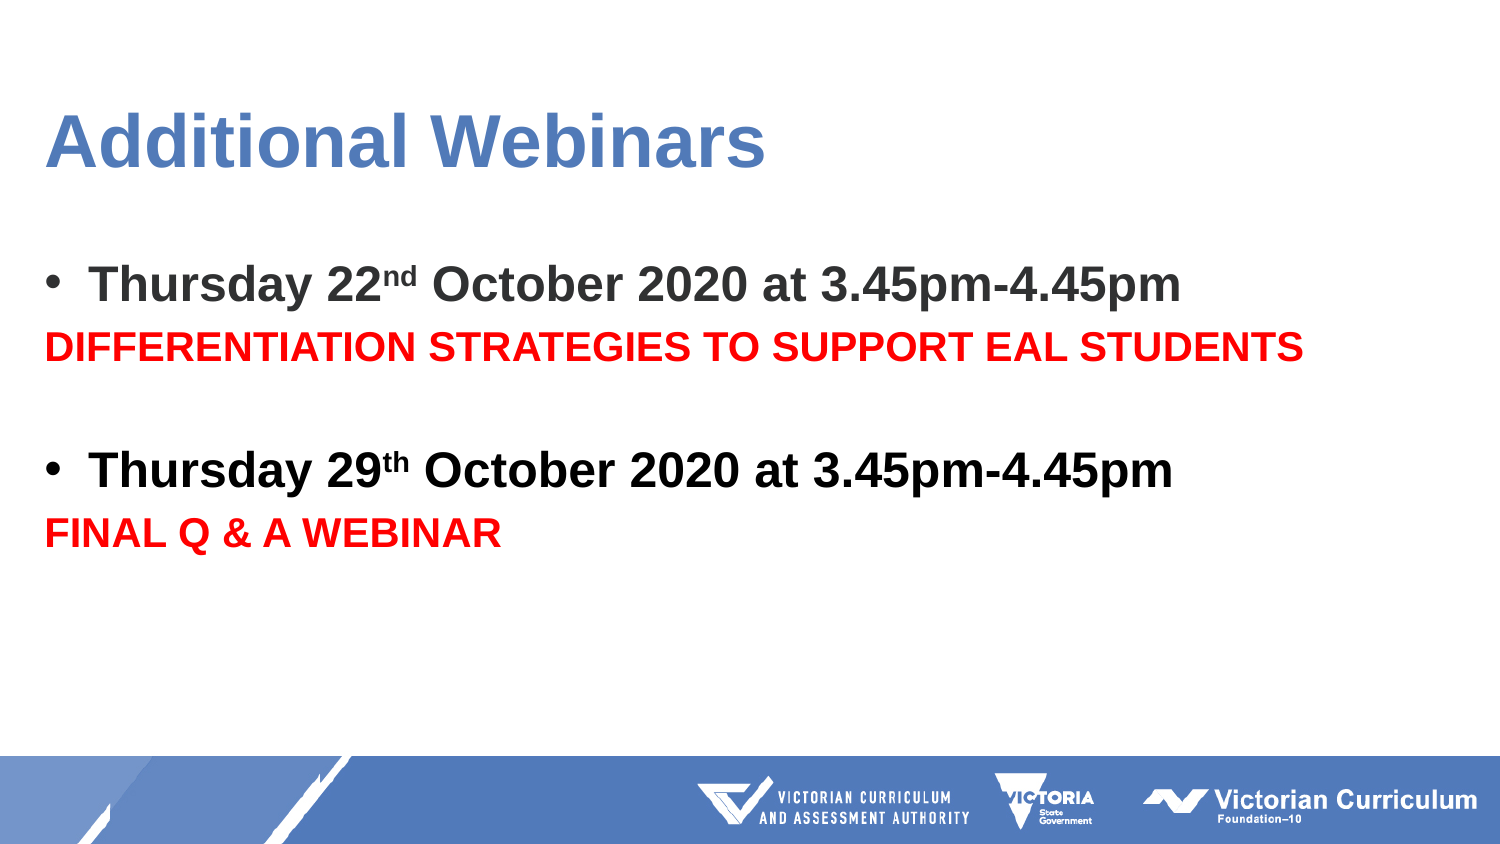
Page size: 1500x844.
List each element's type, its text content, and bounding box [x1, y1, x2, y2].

list Thursday 22nd October 2020 at 3.45pm-4.45pm DIFFERENTIATION STRATEGIES TO SUPPORT EAL STUDENTS Thursday 29th October 2020 at 3.45pm-4.45pm FINAL Q & A WEBINAR [29, 243, 1459, 732]
picture [0, 0, 1500, 844]
title Additional Webinars [29, 67, 1459, 209]
